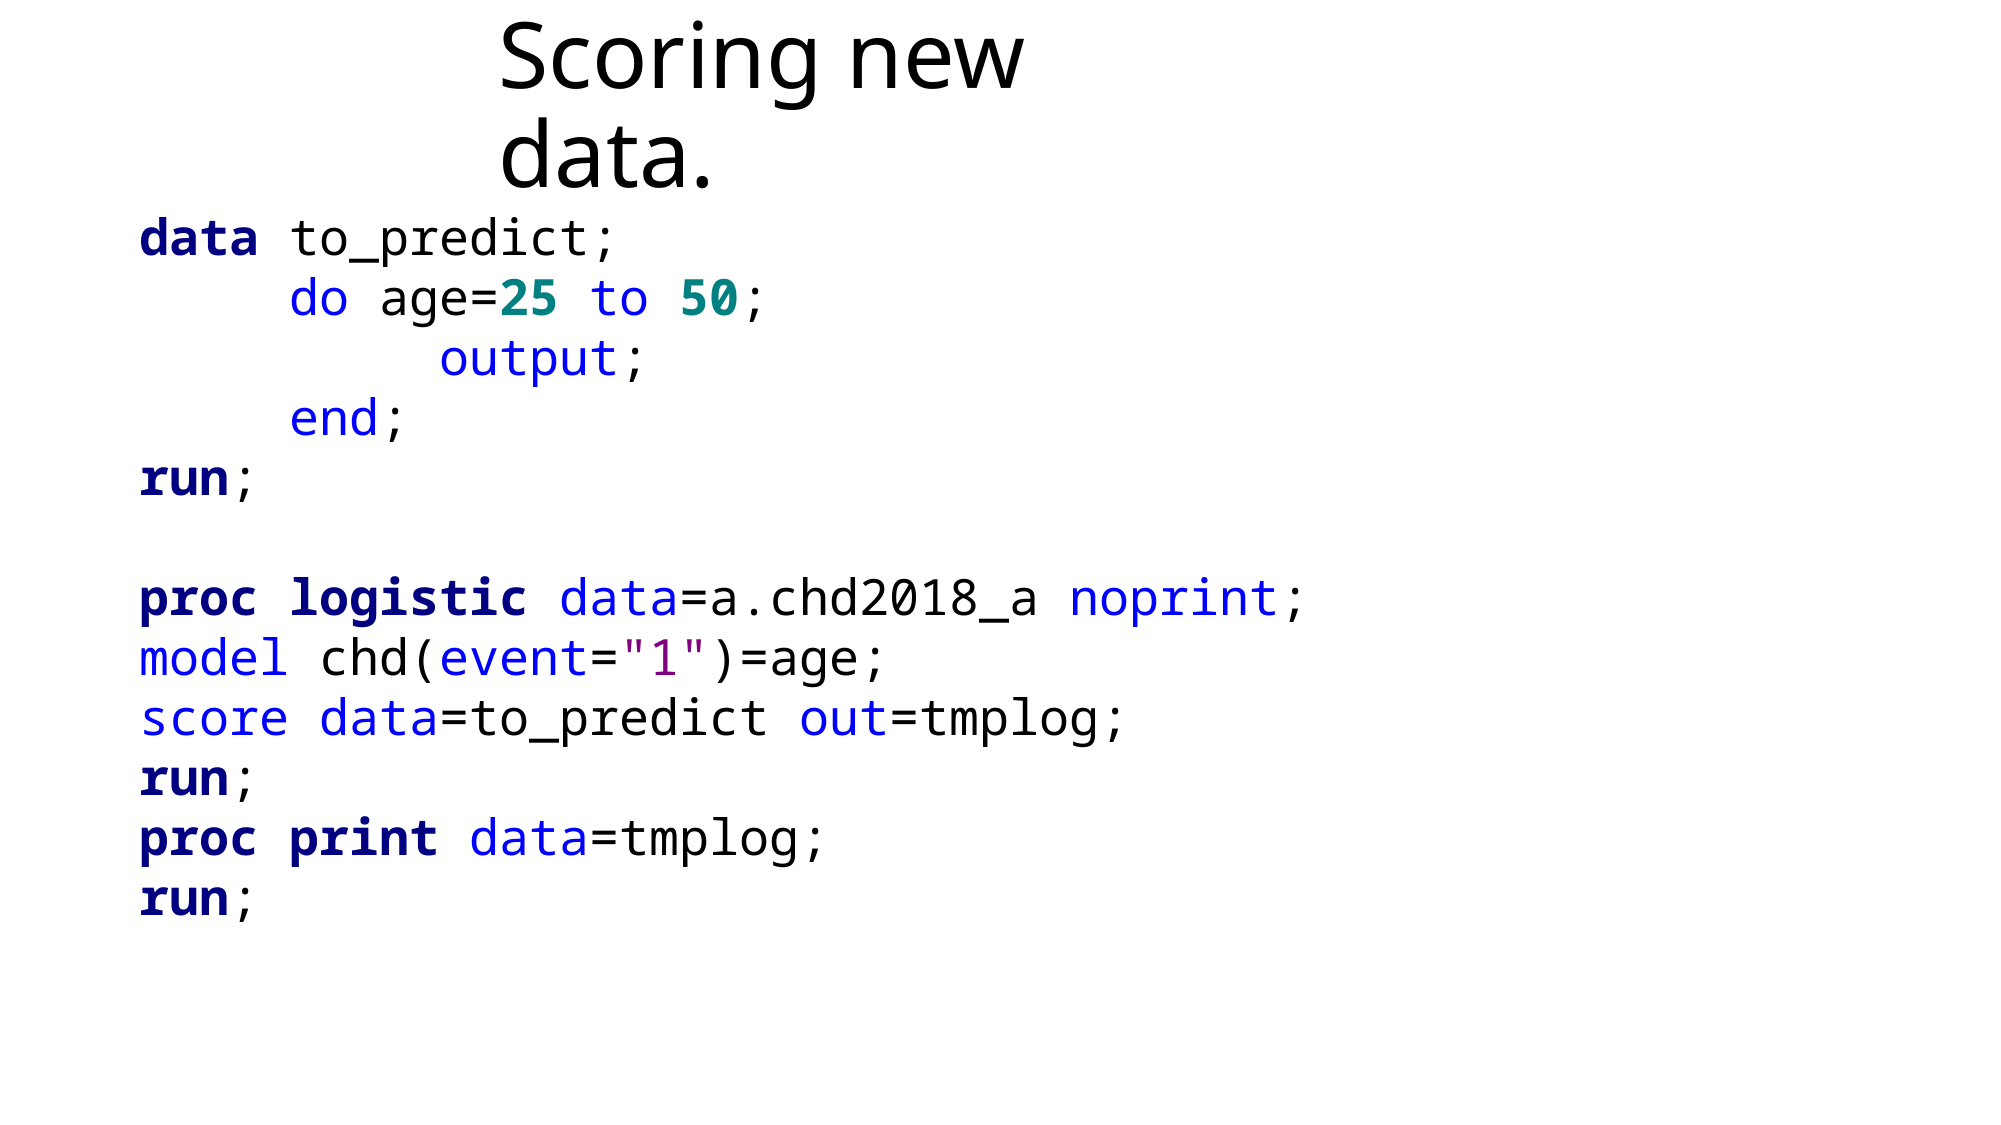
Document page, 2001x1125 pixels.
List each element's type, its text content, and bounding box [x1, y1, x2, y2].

text_box data to_predict; do age=25 to 50; output; end; run; proc logistic data=a.chd2018_a noprint; model chd(event="1")=age; score data=to_predict out=tmplog; run; proc print data=tmplog; run; [124, 198, 1421, 933]
title Scoring new data. [483, 0, 1240, 218]
